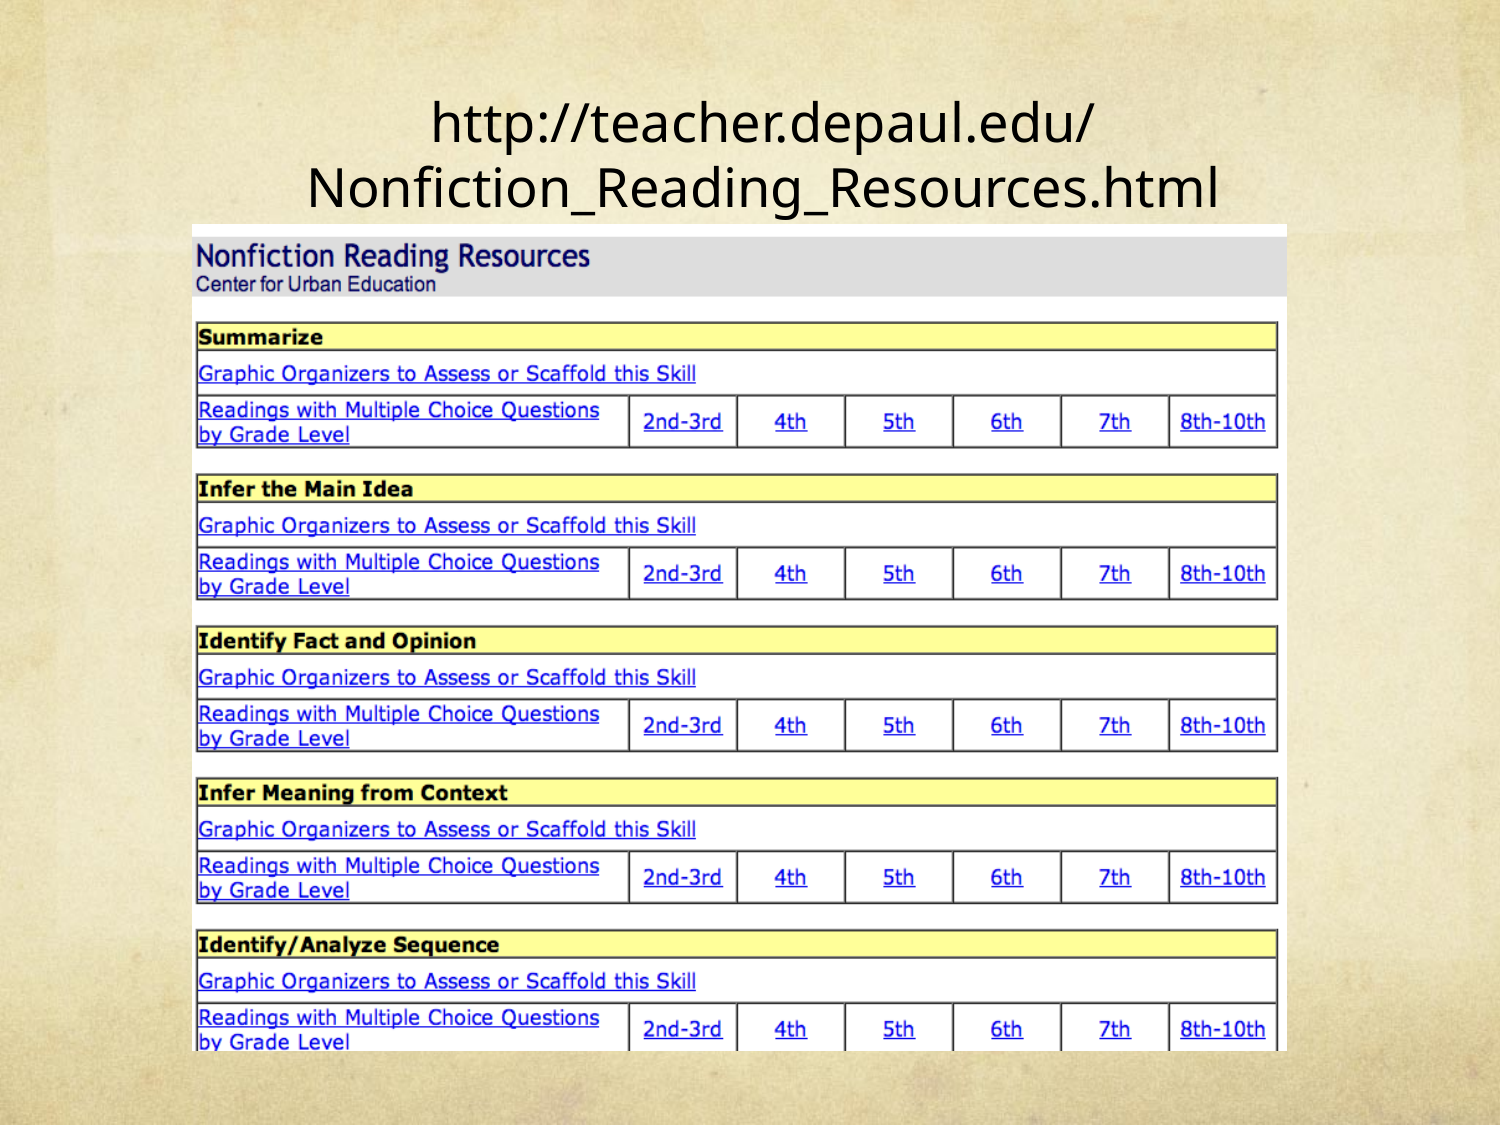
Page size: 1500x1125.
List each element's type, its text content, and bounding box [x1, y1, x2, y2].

title http://teacher.depaul.edu/Nonfiction_Reading_Resources.html [27, 82, 1500, 225]
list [26, 224, 1452, 1052]
picture [0, 0, 1500, 1125]
